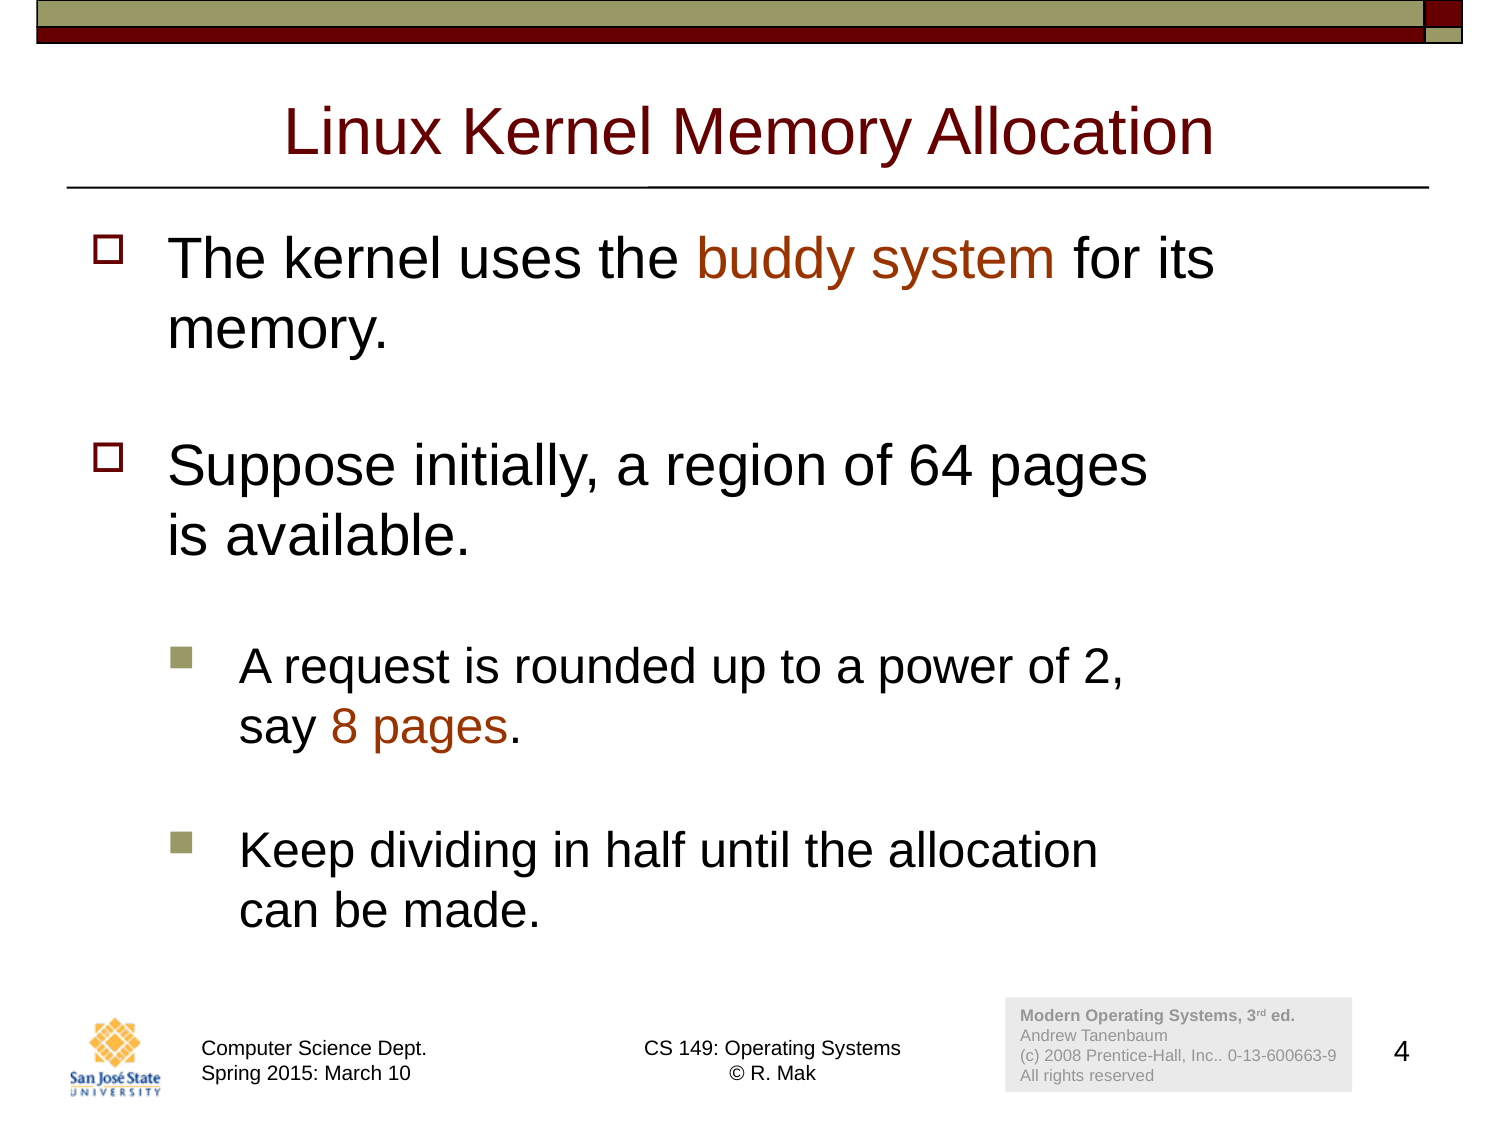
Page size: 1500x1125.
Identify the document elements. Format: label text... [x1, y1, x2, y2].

picture [60, 1012, 166, 1112]
list The kernel uses the buddy system for its memory. Suppose initially, a region of 64 pages is available. A request is rounded up to a power of 2, say 8 pages. Keep dividing in half until the allocation can be made. [75, 212, 1425, 998]
text_box Modern Operating Systems, 3rd ed. Andrew Tanenbaum (c) 2008 Prentice-Hall, Inc.. 0-13-600663-9 All rights reserved [1005, 997, 1353, 1092]
slide_number 4 [1112, 1025, 1425, 1100]
title Linux Kernel Memory Allocation [75, 67, 1425, 175]
